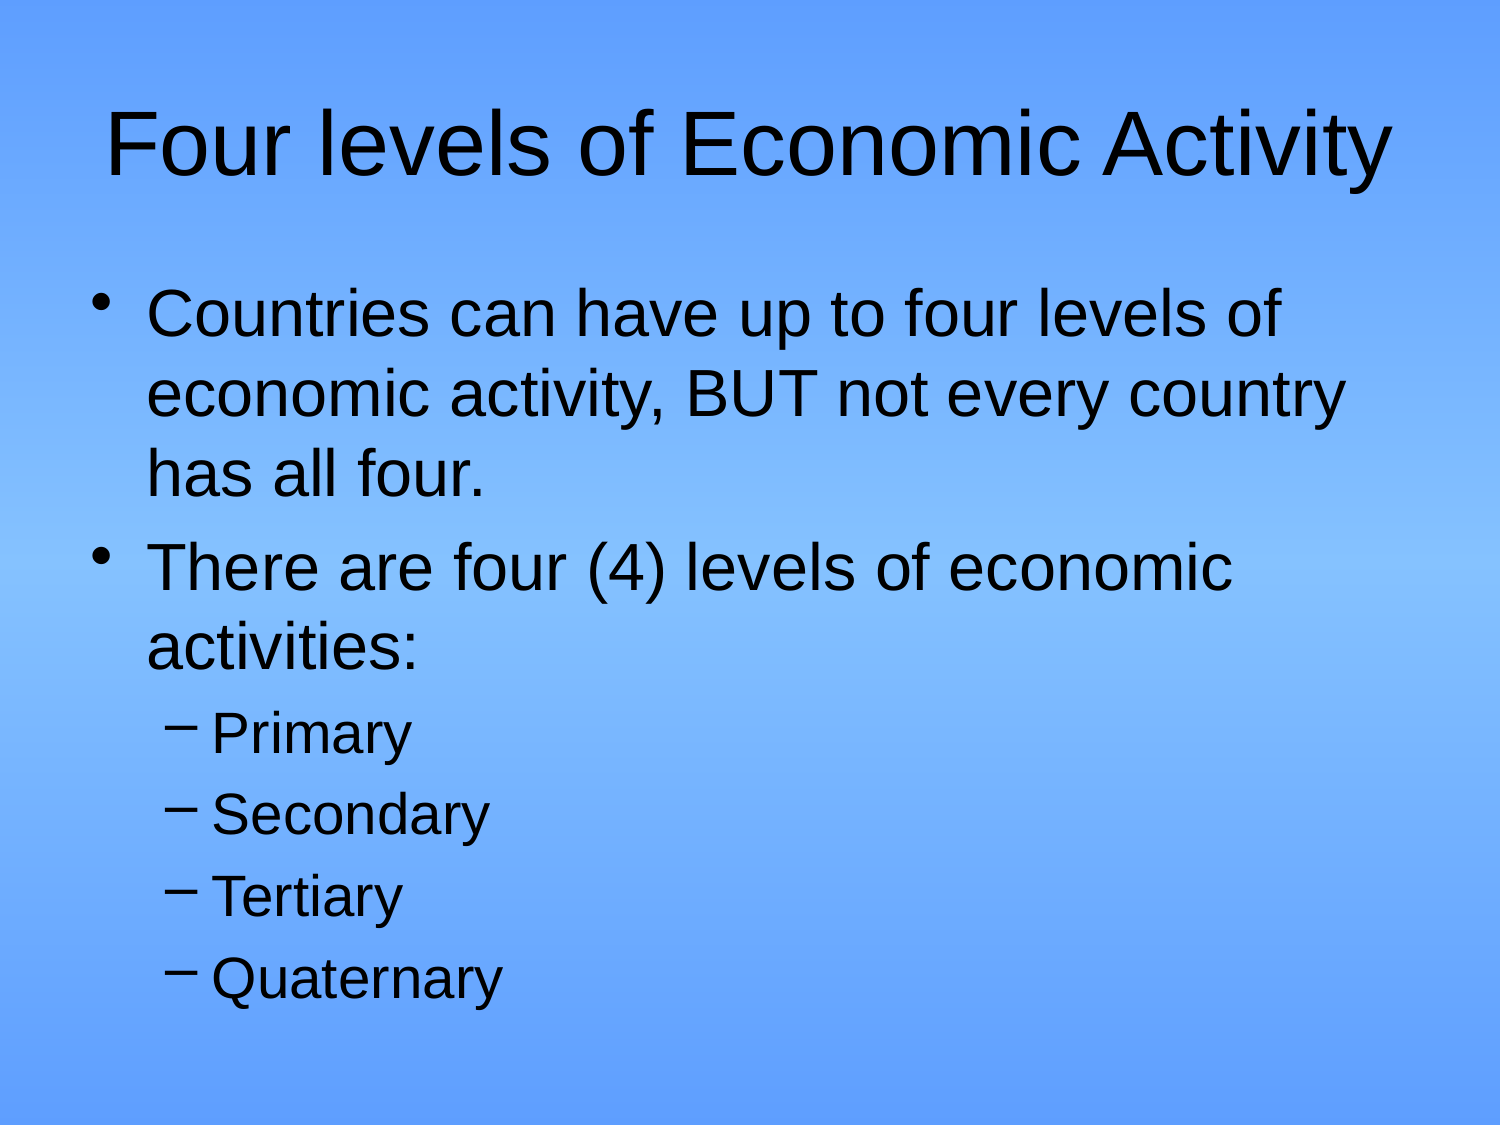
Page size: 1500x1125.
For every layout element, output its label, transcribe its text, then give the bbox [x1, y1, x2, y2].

list Countries can have up to four levels of economic activity, BUT not every country has all four. There are four (4) levels of economic activities: Primary Secondary Tertiary Quaternary [74, 262, 1426, 1063]
title Four levels of Economic Activity [74, 44, 1426, 233]
